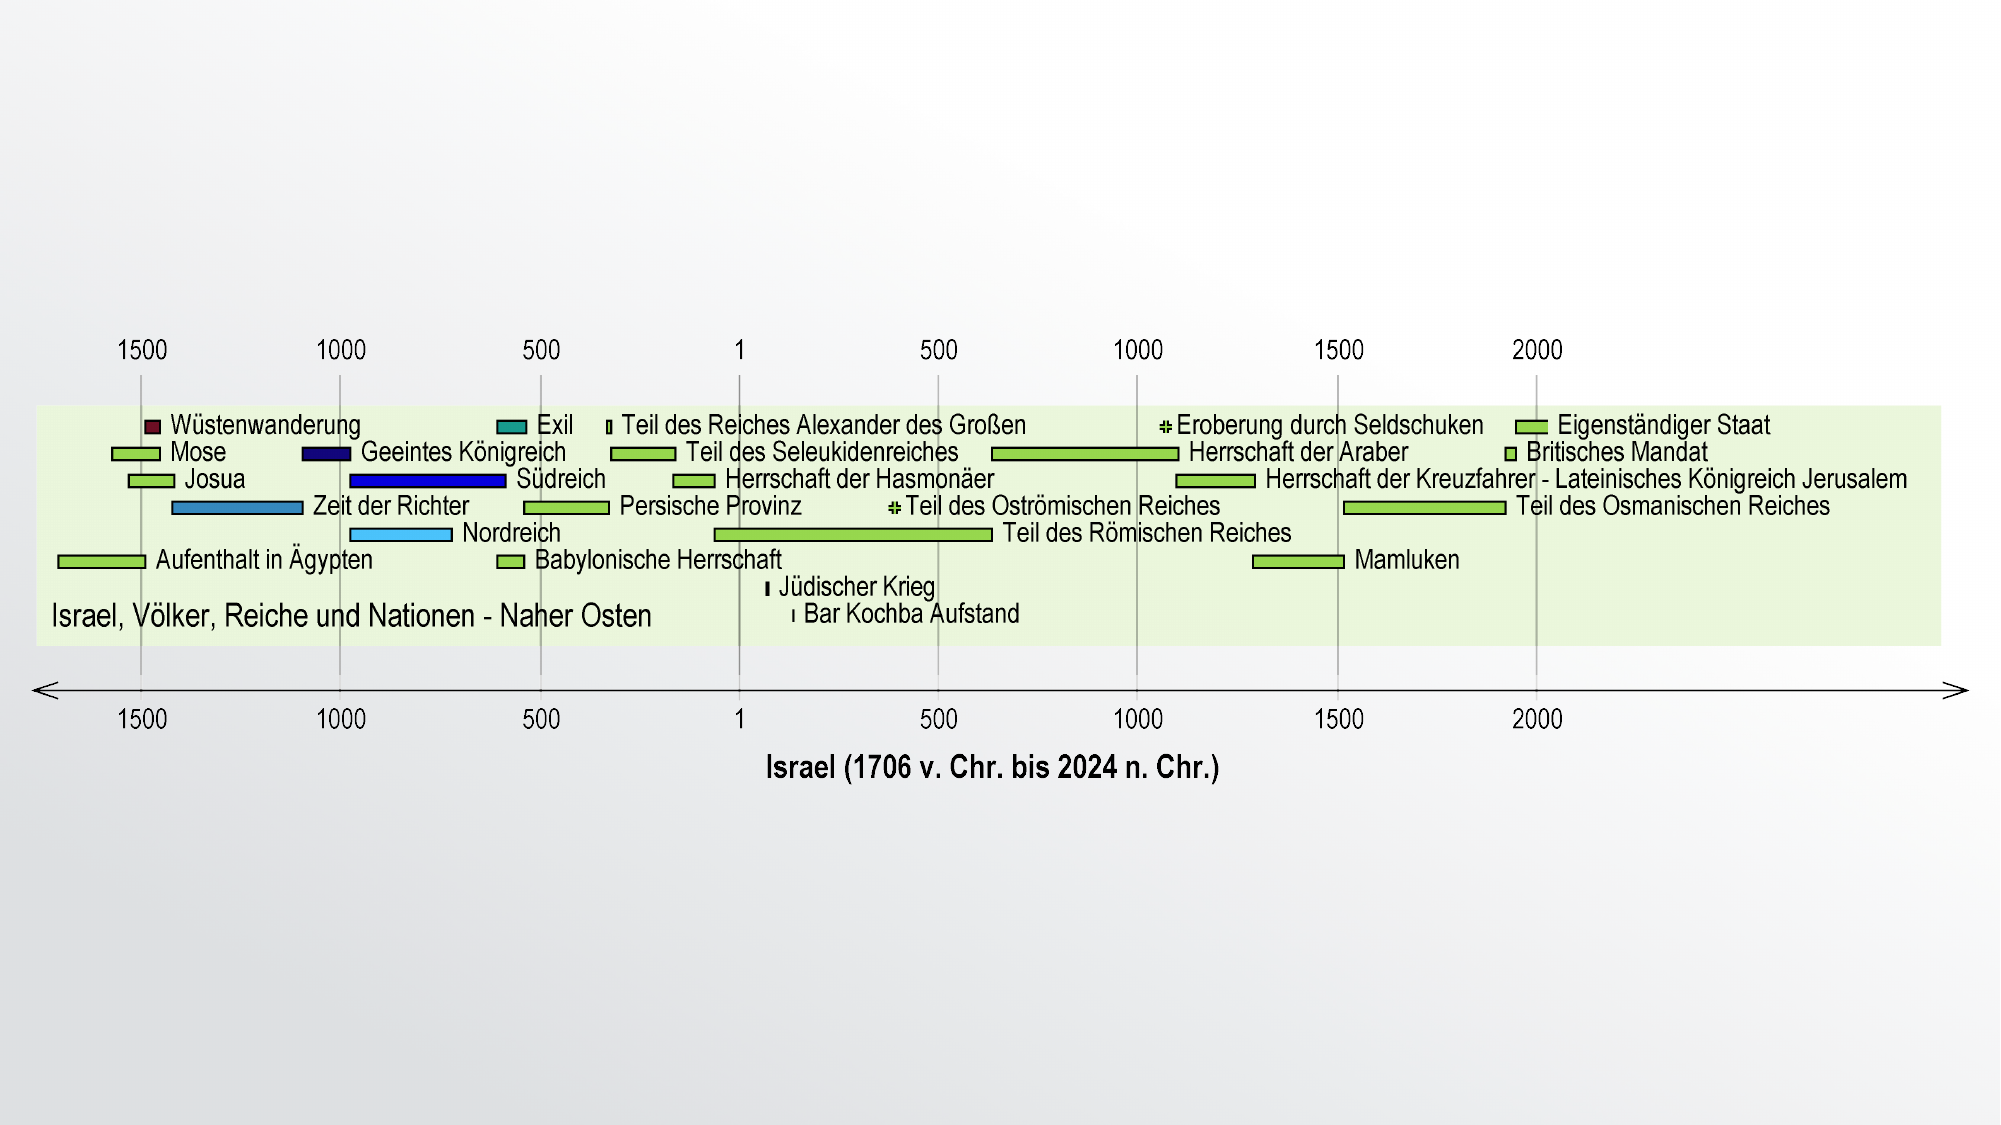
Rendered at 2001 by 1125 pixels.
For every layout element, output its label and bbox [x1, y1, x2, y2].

picture [0, 325, 2000, 800]
